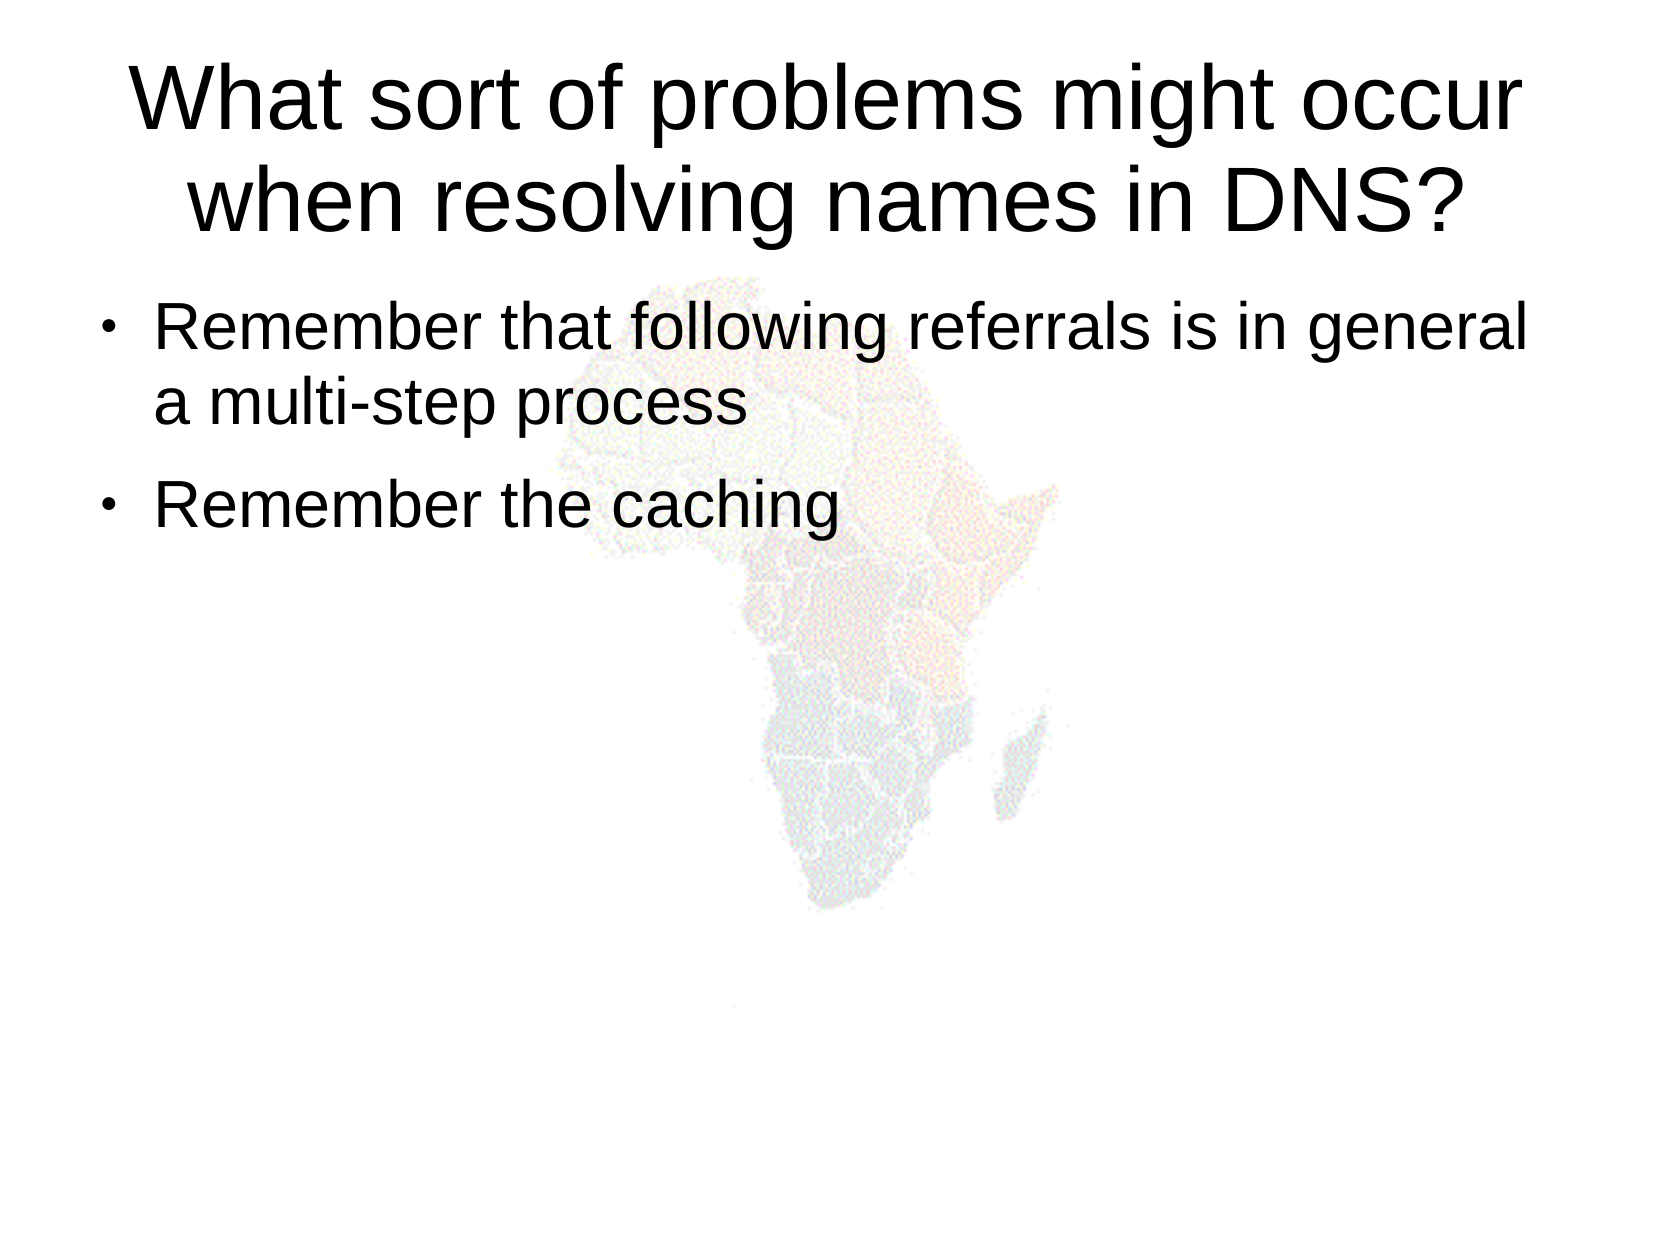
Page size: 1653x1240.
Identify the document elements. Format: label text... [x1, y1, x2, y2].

list Remember that following referrals is in general a multi-step process Remember the caching [82, 290, 1571, 1109]
title What sort of problems might occur when resolving names in DNS? [121, 46, 1534, 254]
picture [48, 40, 1599, 1201]
